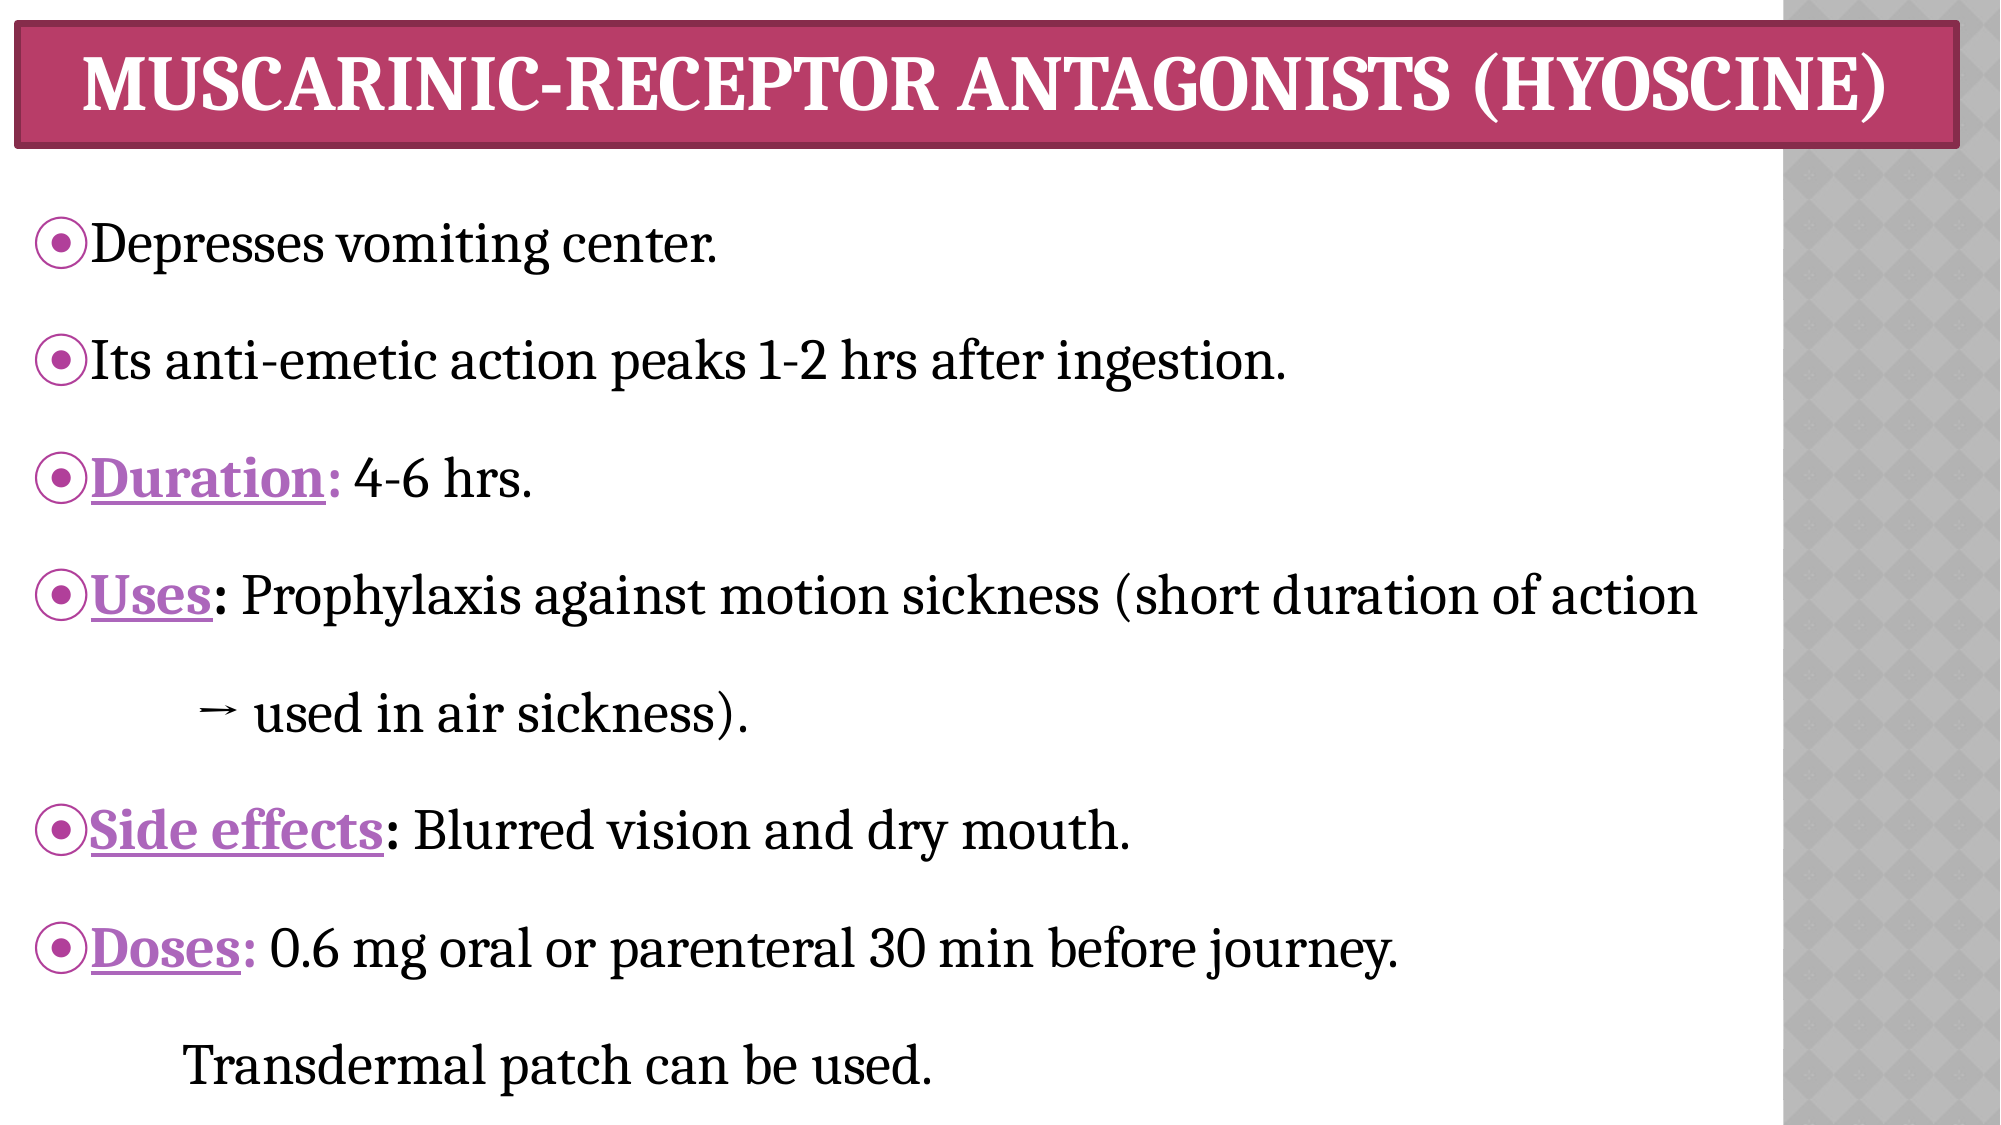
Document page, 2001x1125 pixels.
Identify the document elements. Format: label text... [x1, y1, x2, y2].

list Depresses vomiting center. Its anti-emetic action peaks 1-2 hrs after ingestion. Duration: 4-6 hrs. Uses: Prophylaxis against motion sickness (short duration of action → used in air sickness). Side effects: Blurred vision and dry mouth. Doses: 0.6 mg oral or parenteral 30 min before journey. Transdermal patch can be used. [17, 161, 2000, 1125]
title MUSCARINIC-RECEPTOR ANTAGONISTS (HYOSCINE) [17, 23, 1957, 146]
